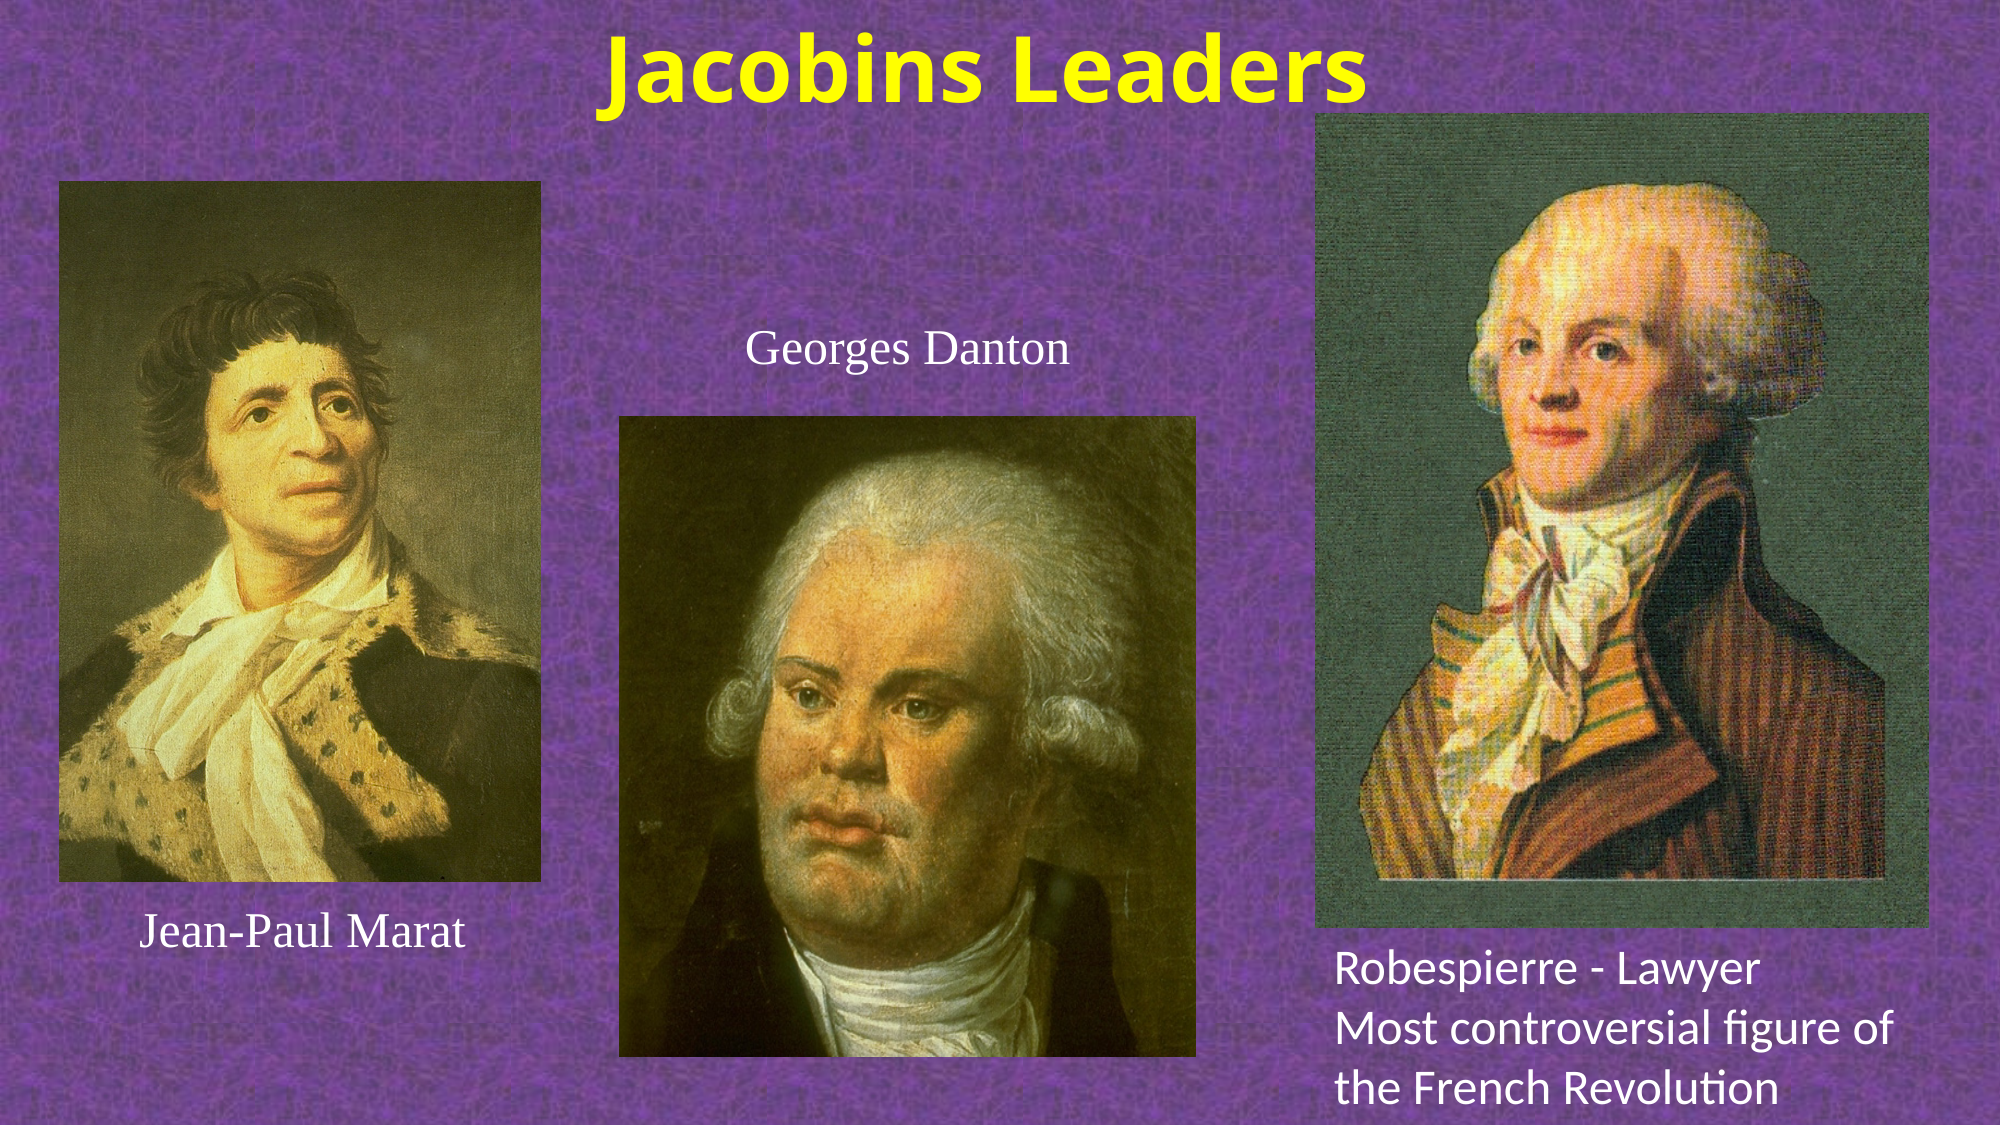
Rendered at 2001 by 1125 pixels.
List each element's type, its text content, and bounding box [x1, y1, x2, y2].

text_box Jean-Paul Marat [65, 890, 541, 965]
title Jacobins Leaders [124, 0, 1850, 182]
picture [1315, 113, 1929, 928]
text_box Robespierre - Lawyer Most controversial figure of the French Revolution [1319, 928, 1921, 1123]
text_box Georges Danton [582, 306, 1233, 382]
picture [59, 181, 541, 882]
picture [619, 416, 1196, 1057]
